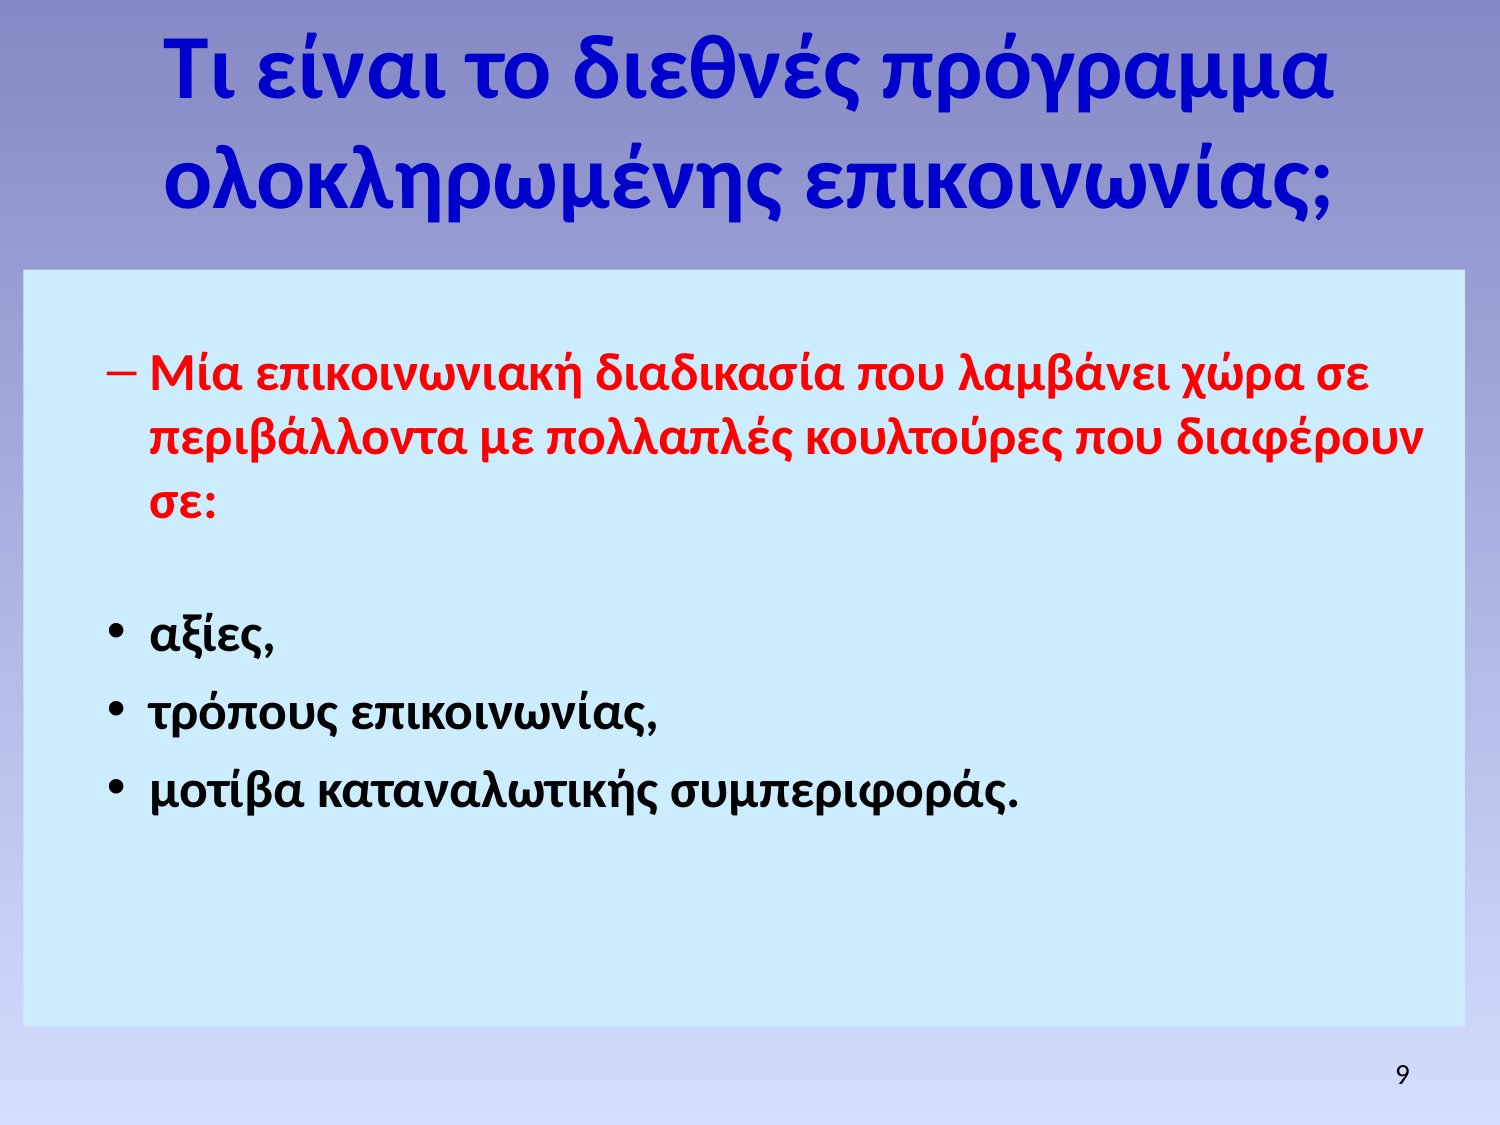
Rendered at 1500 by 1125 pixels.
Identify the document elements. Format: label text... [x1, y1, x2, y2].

slide_number 9 [1074, 1042, 1425, 1103]
list Μία επικοινωνιακή διαδικασία που λαμβάνει χώρα σε περιβάλλοντα με πολλαπλές κουλτούρες που διαφέρουν σε: αξίες, τρόπους επικοινωνίας, μοτίβα καταναλωτικής συμπεριφοράς. [23, 269, 1465, 1027]
text_box Τι είναι το διεθνές πρόγραμμα ολοκληρωμένης επικοινωνίας; [0, 0, 1500, 235]
